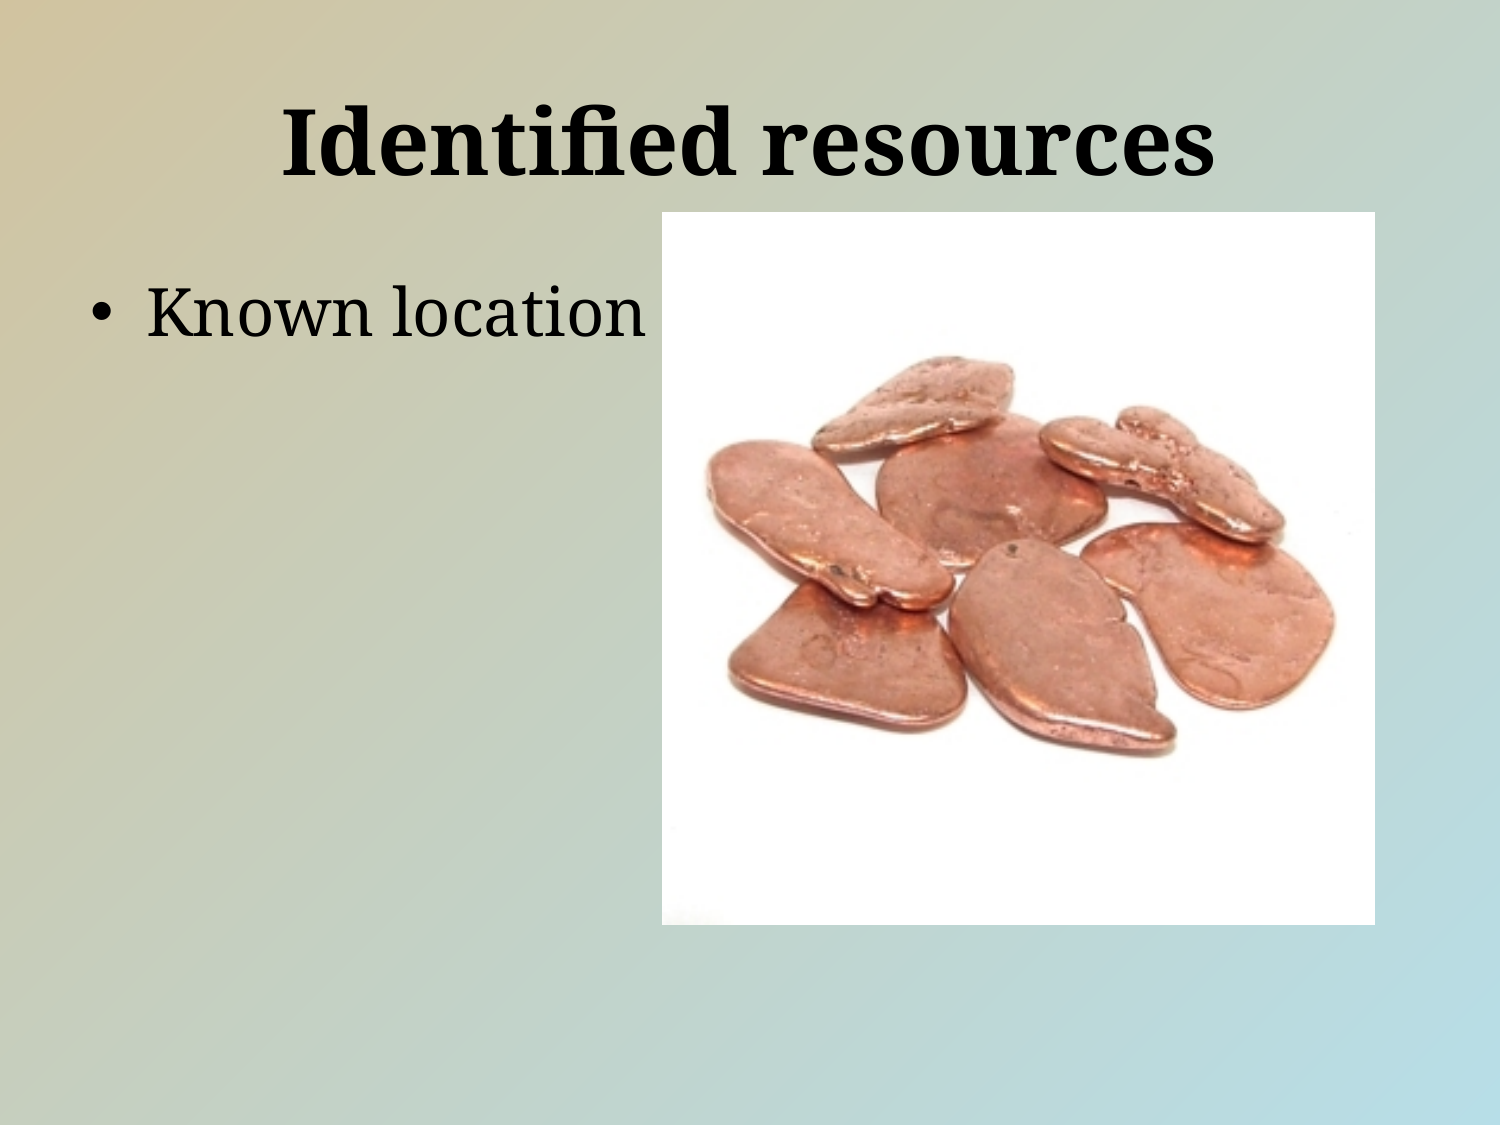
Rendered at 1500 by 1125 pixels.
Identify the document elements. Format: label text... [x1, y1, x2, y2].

list Known location [75, 262, 675, 1005]
title Identified resources [75, 45, 1425, 233]
picture [662, 212, 1376, 926]
